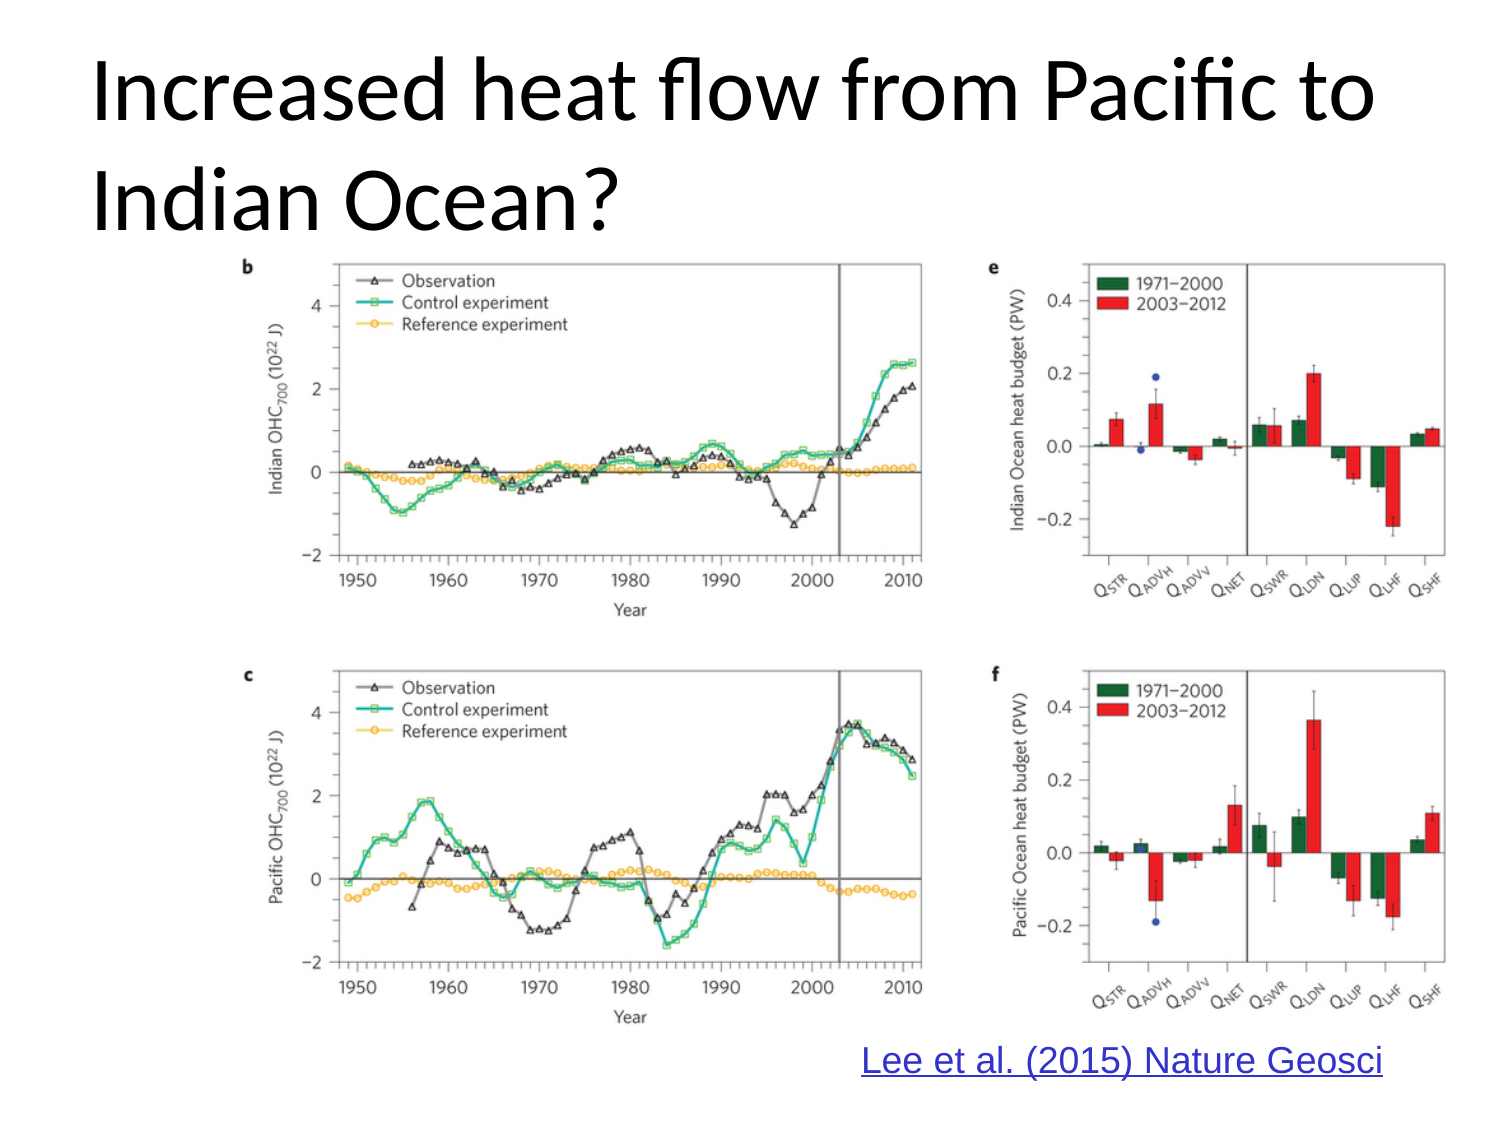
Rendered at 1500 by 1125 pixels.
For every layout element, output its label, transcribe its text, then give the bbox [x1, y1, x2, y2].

picture [241, 233, 1448, 1029]
title Increased heat flow from Pacific to Indian Ocean? [75, 45, 1425, 233]
text_box Lee et al. (2015) Nature Geosci [773, 1028, 1471, 1088]
